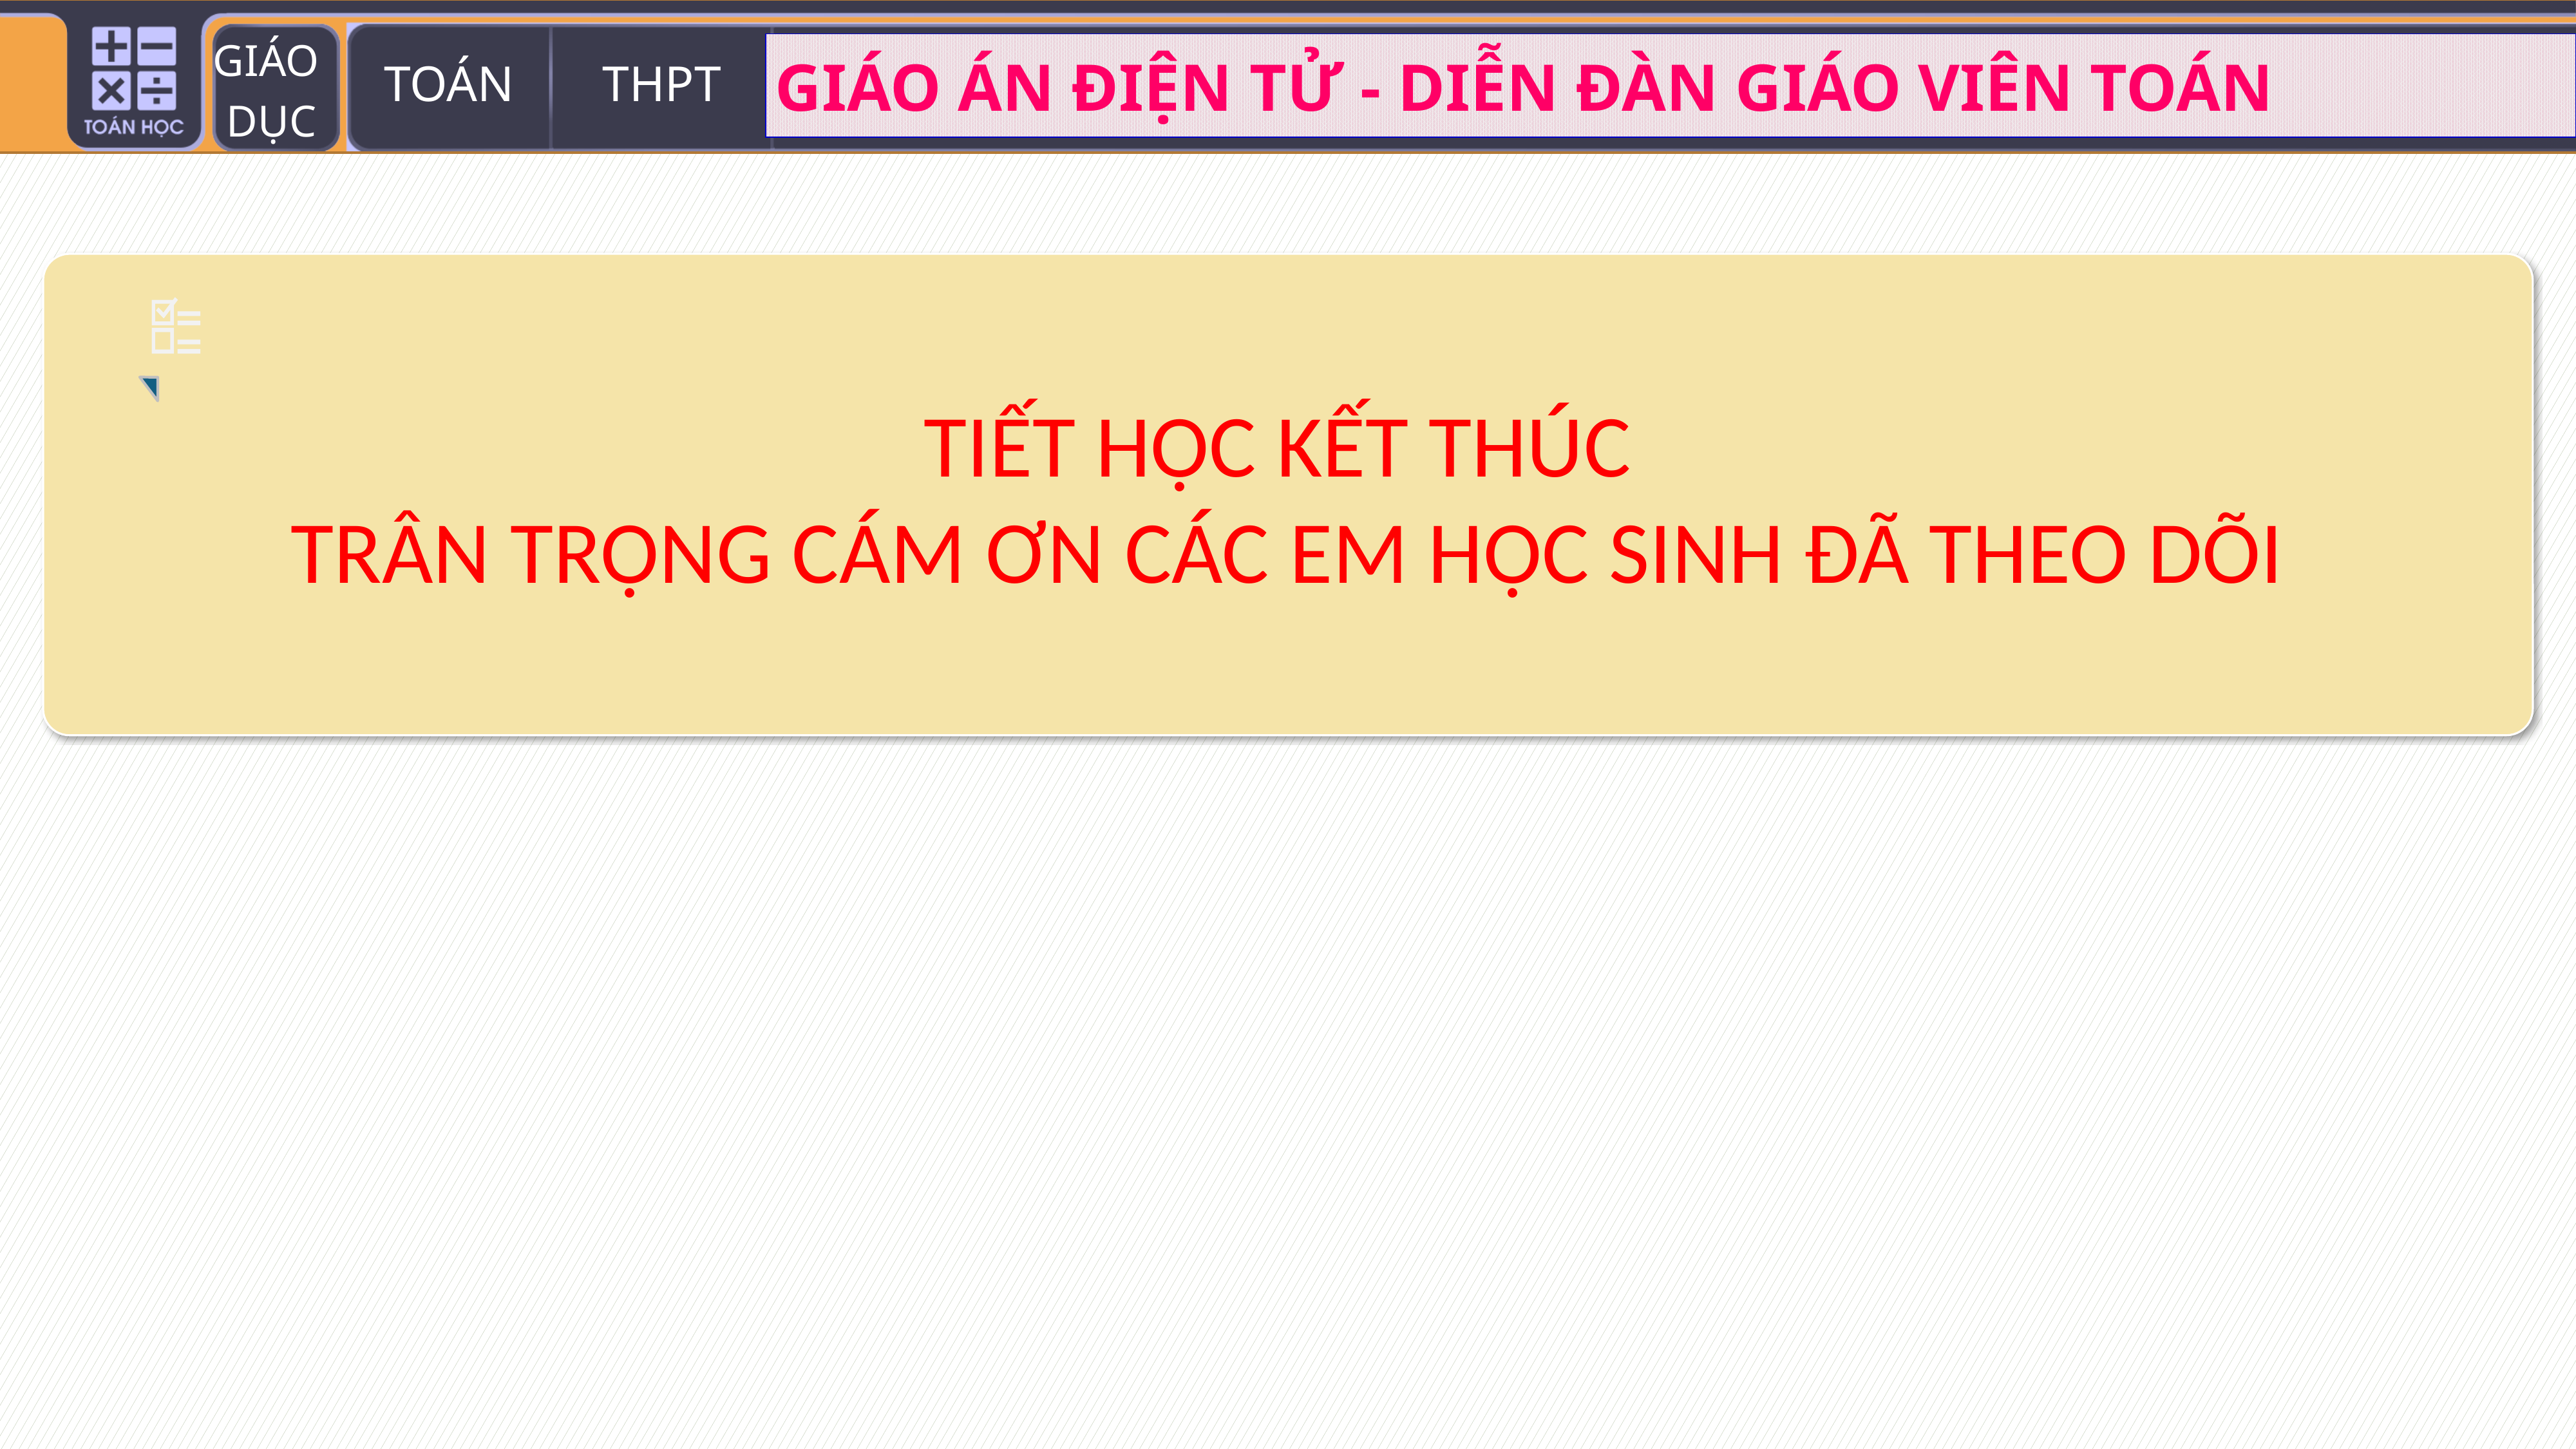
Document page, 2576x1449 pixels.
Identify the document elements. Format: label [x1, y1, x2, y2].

text_box [43, 253, 2533, 735]
